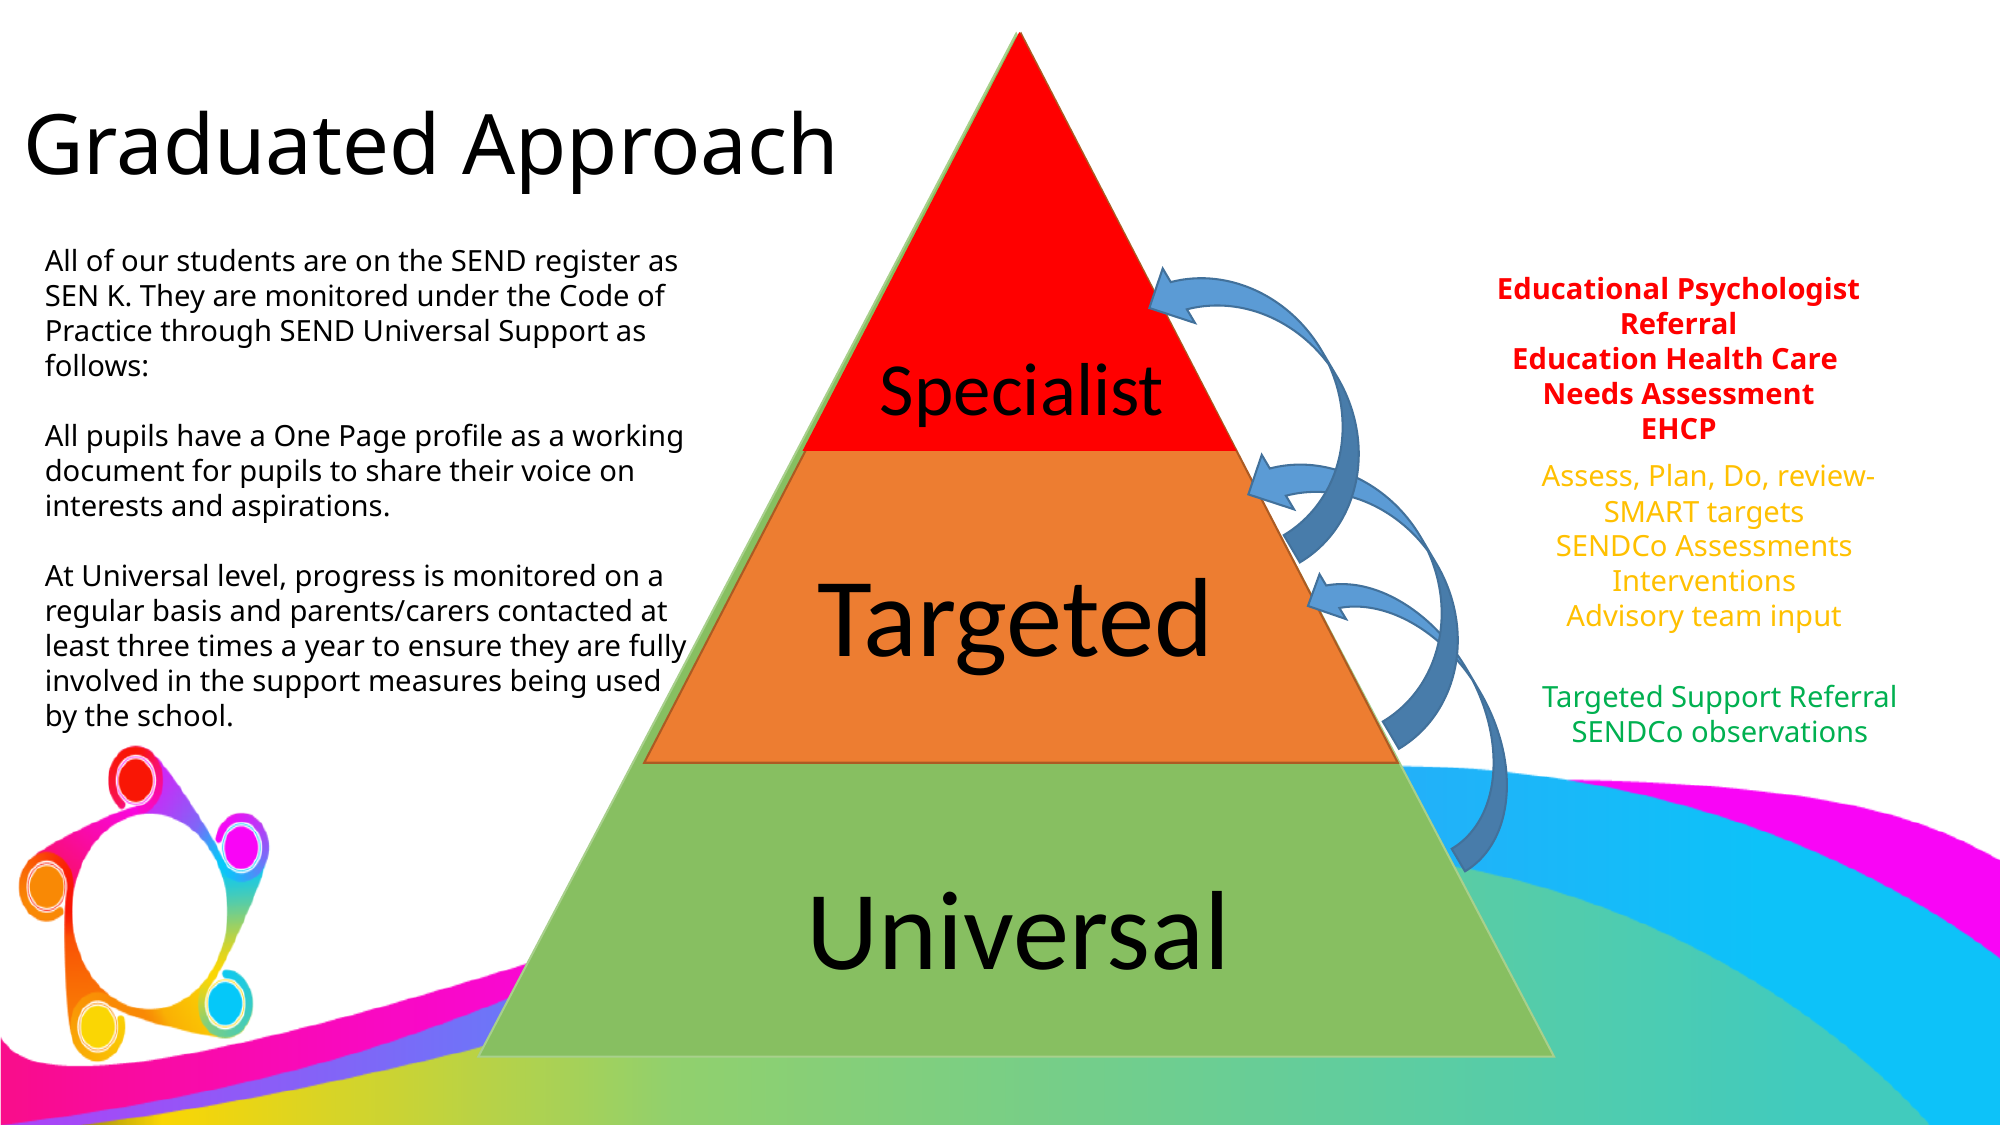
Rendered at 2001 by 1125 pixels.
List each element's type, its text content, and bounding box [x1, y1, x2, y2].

text_box [1307, 574, 1440, 642]
picture [0, 720, 2000, 1125]
text_box Targeted [733, 536, 1298, 689]
text_box [705, 569, 1375, 718]
text_box [705, 572, 733, 643]
text_box [1149, 268, 1359, 563]
text_box [858, 33, 1018, 333]
text_box Graduated Approach [0, 83, 863, 235]
text_box [1352, 477, 1458, 718]
text_box [752, 382, 833, 536]
text_box [1248, 454, 1335, 510]
text_box Targeted Support Referral SENDCo observations [1522, 670, 1917, 718]
text_box Educational Psychologist Referral Education Health Care Needs Assessment EHCP [1430, 262, 1927, 324]
text_box Assess, Plan, Do, review- SMART targets SENDCo Assessments Interventions Advisory team input [1496, 445, 1912, 506]
text_box Specialist [833, 333, 1211, 440]
text_box [804, 394, 1235, 450]
text_box [1457, 655, 1493, 718]
text_box [864, 34, 1175, 333]
text_box [761, 401, 1281, 536]
text_box All of our students are on the SEND register as SEN K. They are monitored under the Code of Practice through SEND Universal Support as follows: All pupils have a One Page profile as a working document for pupils to share their voice on interests and aspirations. At Universal level, progress is monitored on a regular basis and parents/carers contacted at least three times a year to ensure they are fully involved in the support measures being used by the school. [29, 234, 705, 718]
